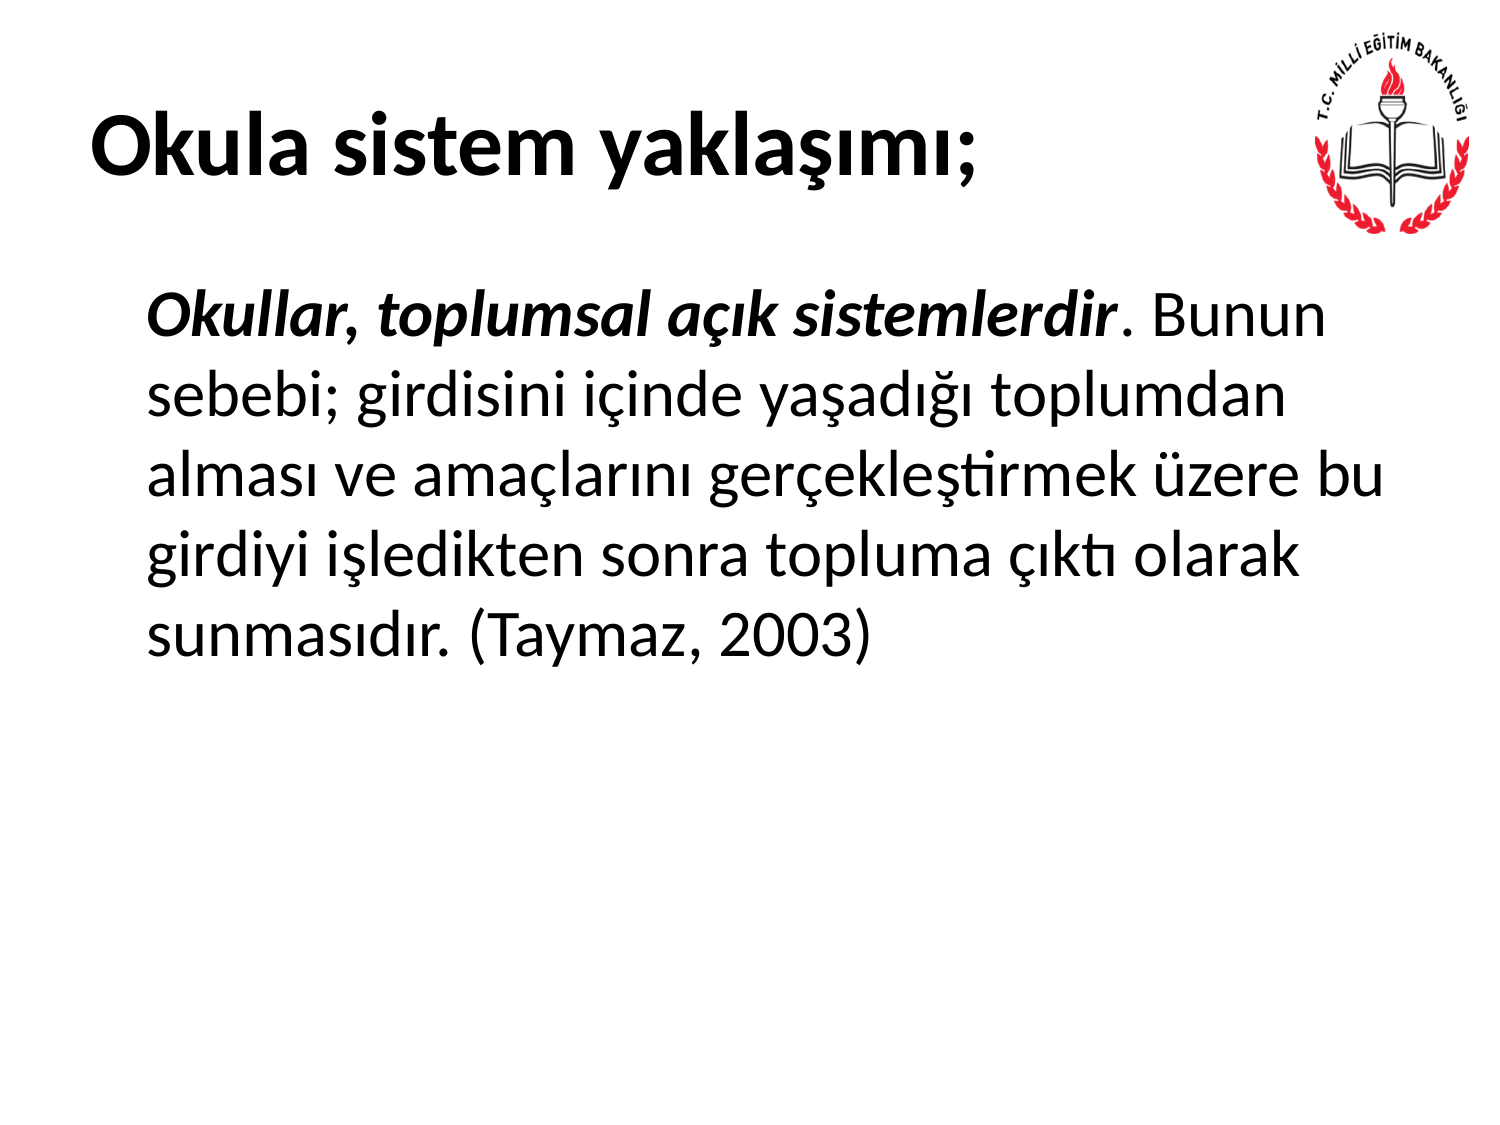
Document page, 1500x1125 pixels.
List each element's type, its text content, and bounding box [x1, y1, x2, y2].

list Okullar, toplumsal açık sistemlerdir. Bunun sebebi; girdisini içinde yaşadığı toplumdan alması ve amaçlarını gerçekleştirmek üzere bu girdiyi işledikten sonra topluma çıktı olarak sunmasıdır. (Taymaz, 2003) [75, 262, 1425, 1005]
text_box [1198, 3, 1498, 241]
title Okula sistem yaklaşımı; [75, 45, 1198, 233]
picture [1315, 26, 1469, 234]
